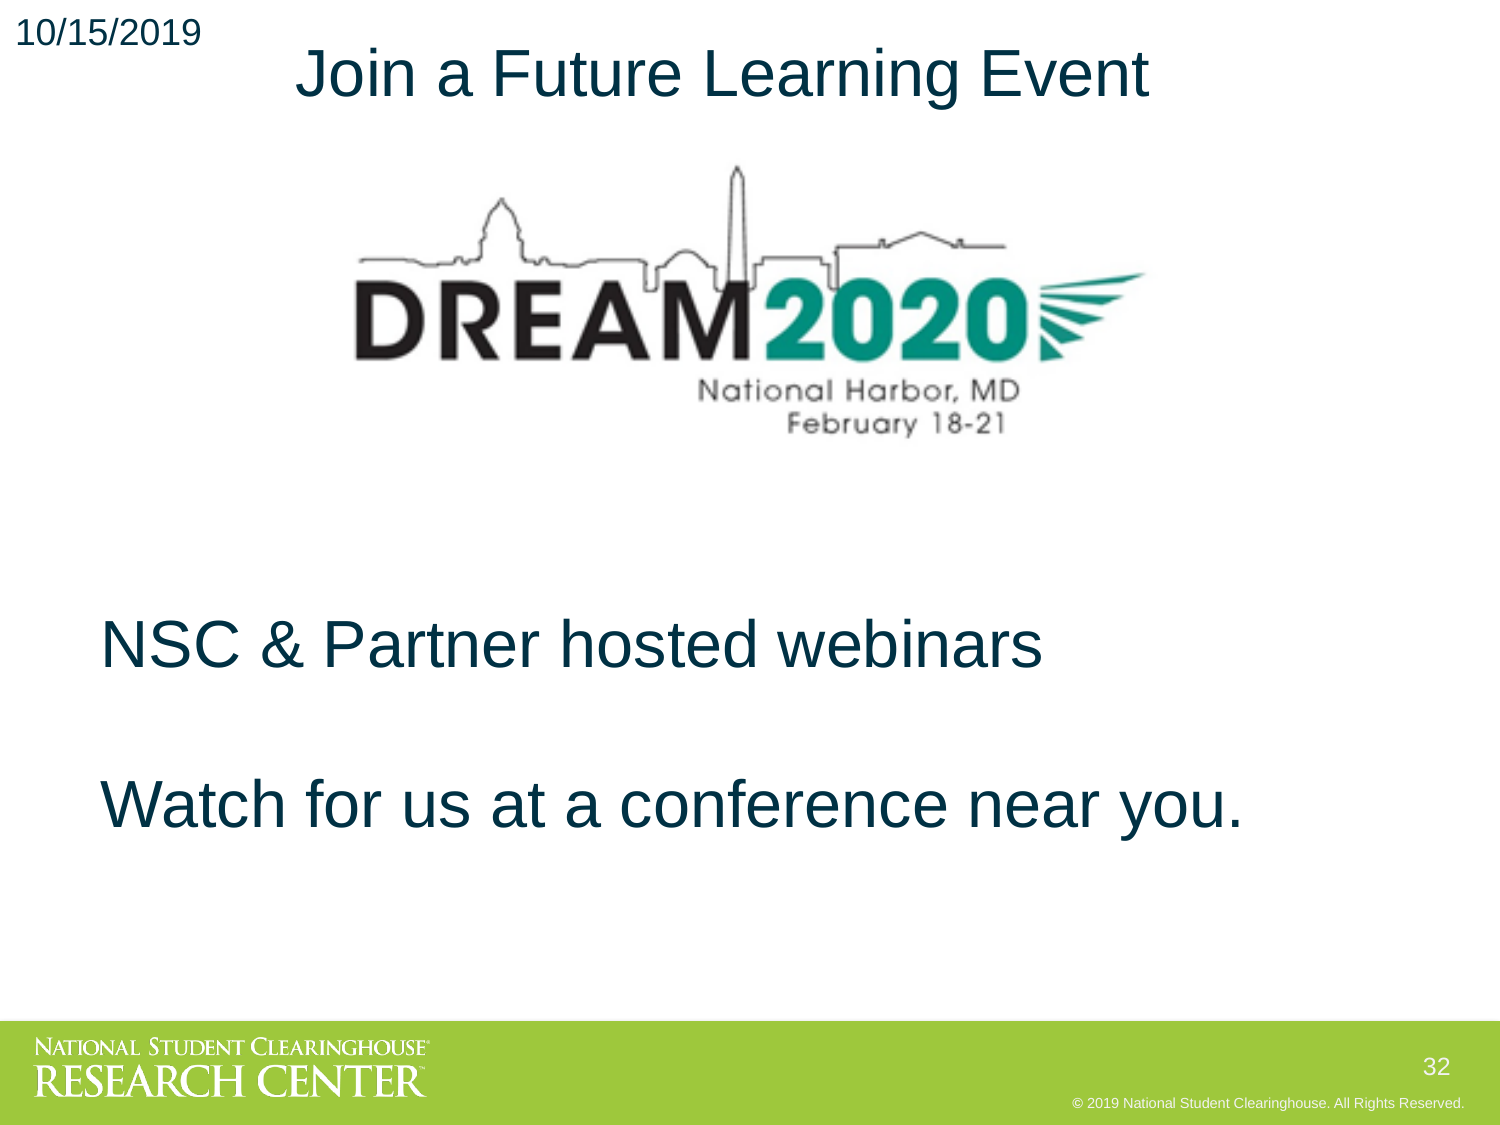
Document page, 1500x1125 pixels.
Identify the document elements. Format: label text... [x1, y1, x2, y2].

text_box Join a Future Learning Event [229, 21, 1217, 117]
picture [33, 1037, 430, 1097]
text_box NSC & Partner hosted webinars Watch for us at a conference near you. [85, 593, 1305, 893]
picture [202, 156, 1216, 450]
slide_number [0, 0, 493, 493]
slide_number 32 [1384, 1043, 1466, 1076]
